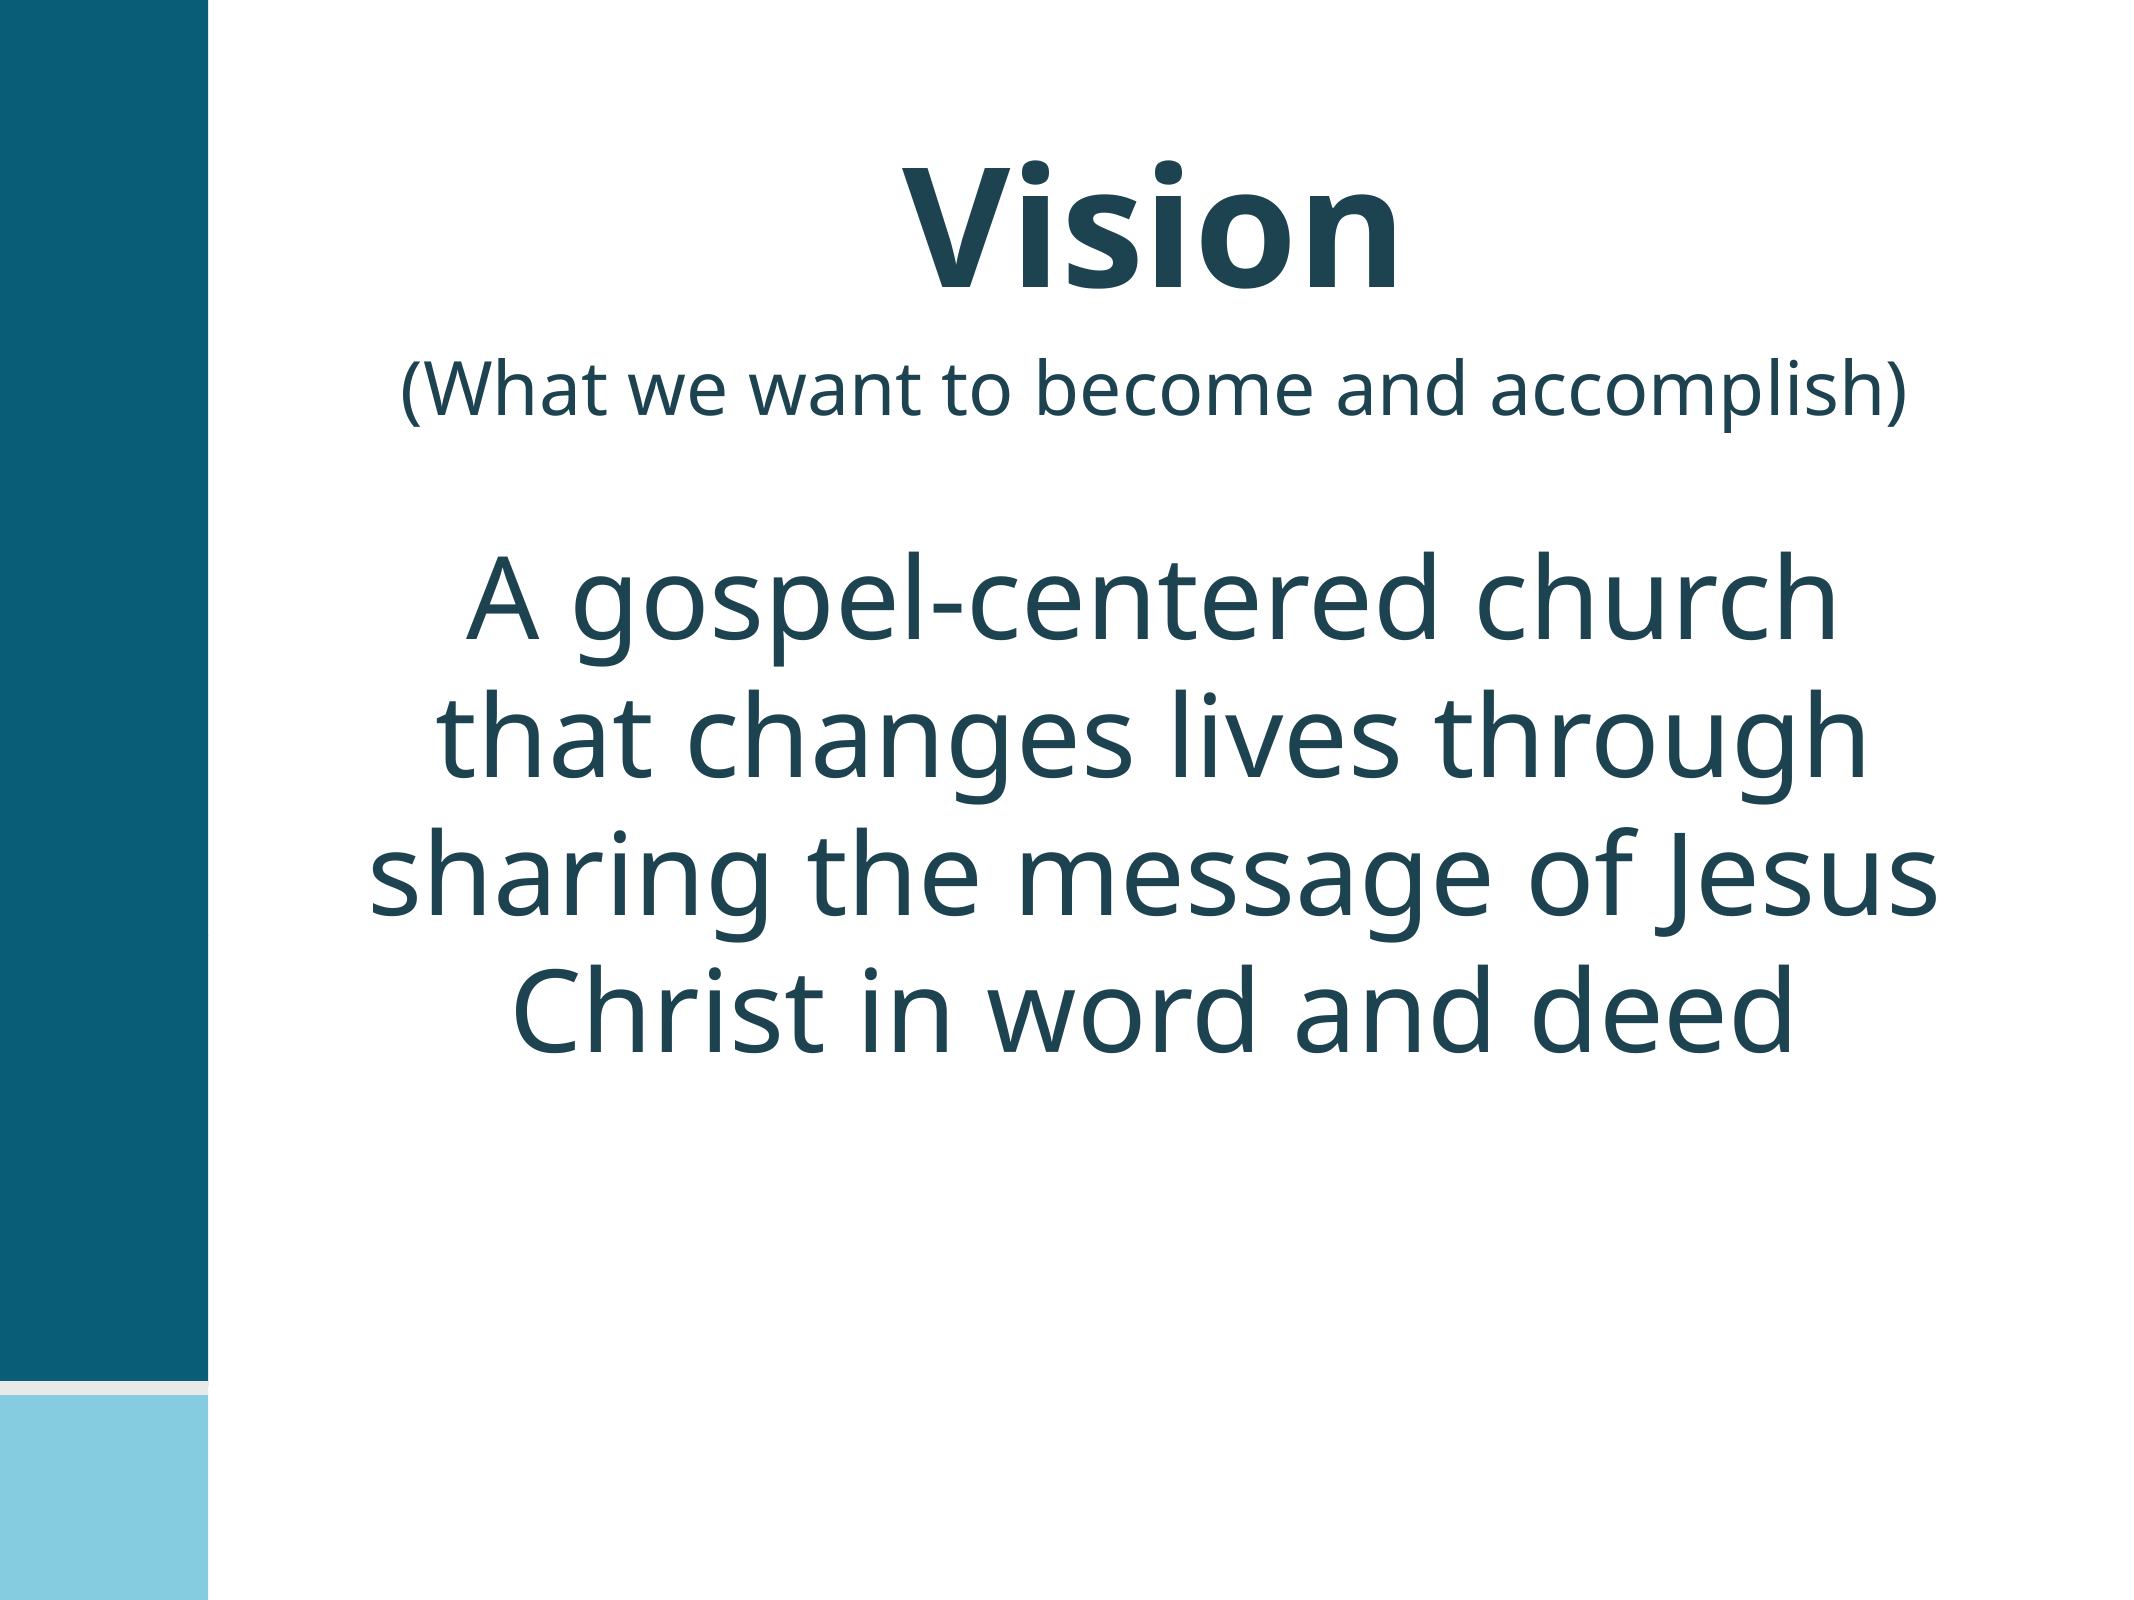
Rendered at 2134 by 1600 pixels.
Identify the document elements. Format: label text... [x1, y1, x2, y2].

picture [0, 0, 209, 1600]
text_box Vision [893, 112, 1416, 330]
title A gospel-centered church that changes lives through sharing the message of Jesus Christ in word and deed [353, 528, 1957, 1072]
text_box (What we want to become and accomplish) [392, 332, 1918, 439]
